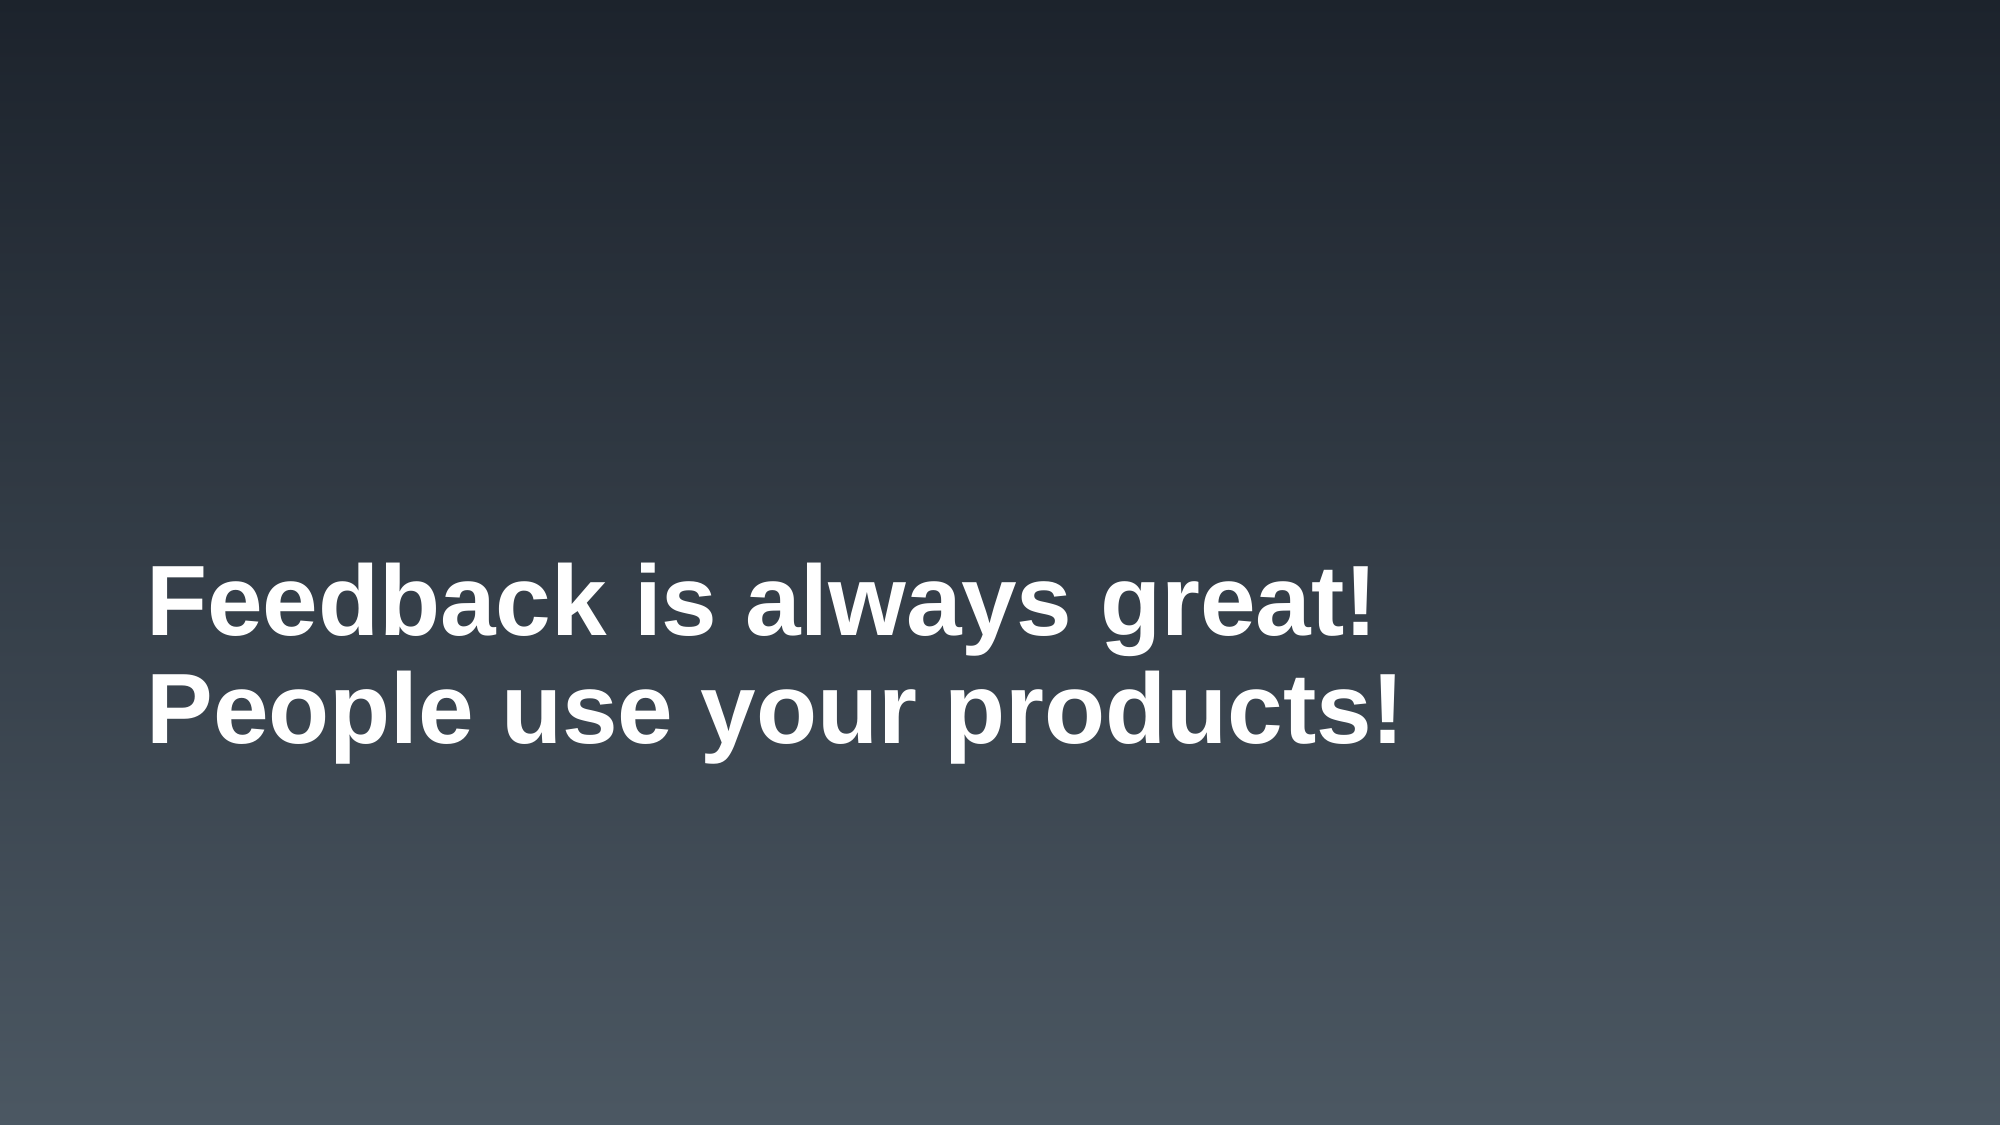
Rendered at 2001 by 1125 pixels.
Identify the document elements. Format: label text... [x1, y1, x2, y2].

title Feedback is always great! People use your products! [131, 304, 1857, 773]
text_box [0, 0, 2000, 1125]
